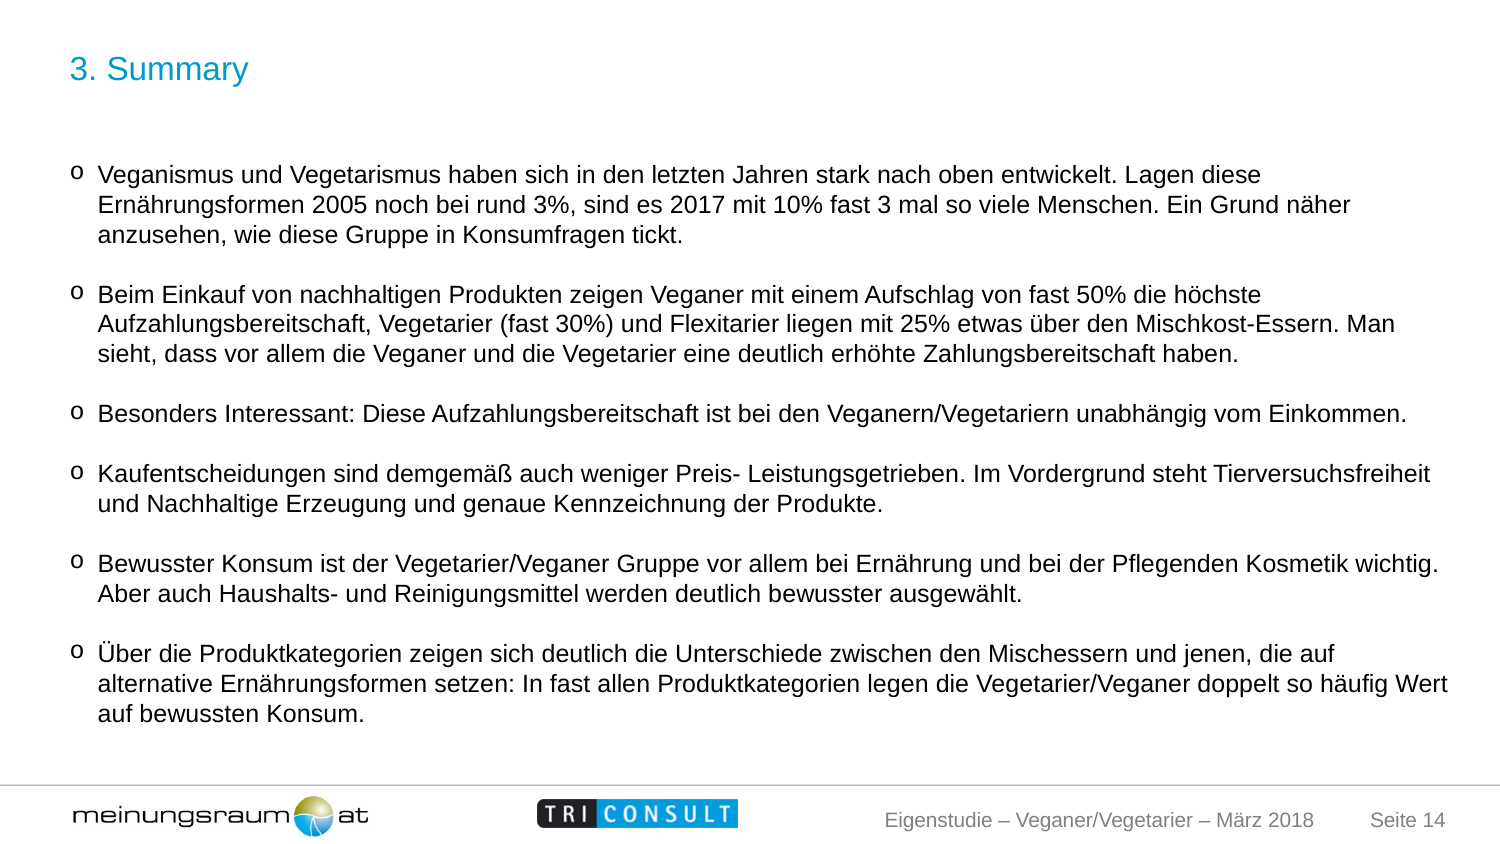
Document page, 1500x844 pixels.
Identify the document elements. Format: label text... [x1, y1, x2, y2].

picture [605, 806, 615, 822]
text_box Veganismus und Vegetarismus haben sich in den letzten Jahren stark nach oben entwickelt. Lagen diese Ernährungsformen 2005 noch bei rund 3%, sind es 2017 mit 10% fast 3 mal so viele Menschen. Ein Grund näher anzusehen, wie diese Gruppe in Konsumfragen tickt. Beim Einkauf von nachhaltigen Produkten zeigen Veganer mit einem Aufschlag von fast 50% die höchste Aufzahlungsbereitschaft, Vegetarier (fast 30%) und Flexitarier liegen mit 25% etwas über den Mischkost-Essern. Man sieht, dass vor allem die Veganer und die Vegetarier eine deutlich erhöhte Zahlungsbereitschaft haben. Besonders Interessant: Diese Aufzahlungsbereitschaft ist bei den Veganern/Vegetariern unabhängig vom Einkommen. Kaufentscheidungen sind demgemäß auch weniger Preis- Leistungsgetrieben. Im Vordergrund steht Tierversuchsfreiheit und Nachhaltige Erzeugung und genaue Kennzeichnung der Produkte. Bewusster Konsum ist der Vegetarier/Veganer Gruppe vor allem bei Ernährung und bei der Pflegenden Kosmetik wichtig. Aber auch Haushalts- und Reinigungsmittel werden deutlich bewusster ausgewählt. Über die Produktkategorien zeigen sich deutlich die Unterschiede zwischen den Mischessern und jenen, die auf alternative Ernährungsformen setzen: In fast allen Produktkategorien legen die Vegetarier/Veganer doppelt so häufig Wert auf bewussten Konsum. [54, 91, 1471, 765]
picture [720, 806, 729, 821]
picture [646, 806, 657, 822]
picture [624, 806, 636, 822]
picture [705, 806, 713, 822]
picture [666, 806, 676, 822]
picture [61, 791, 380, 841]
text_box 3. Summary [54, 39, 1405, 84]
picture [536, 799, 596, 828]
picture [685, 806, 695, 822]
